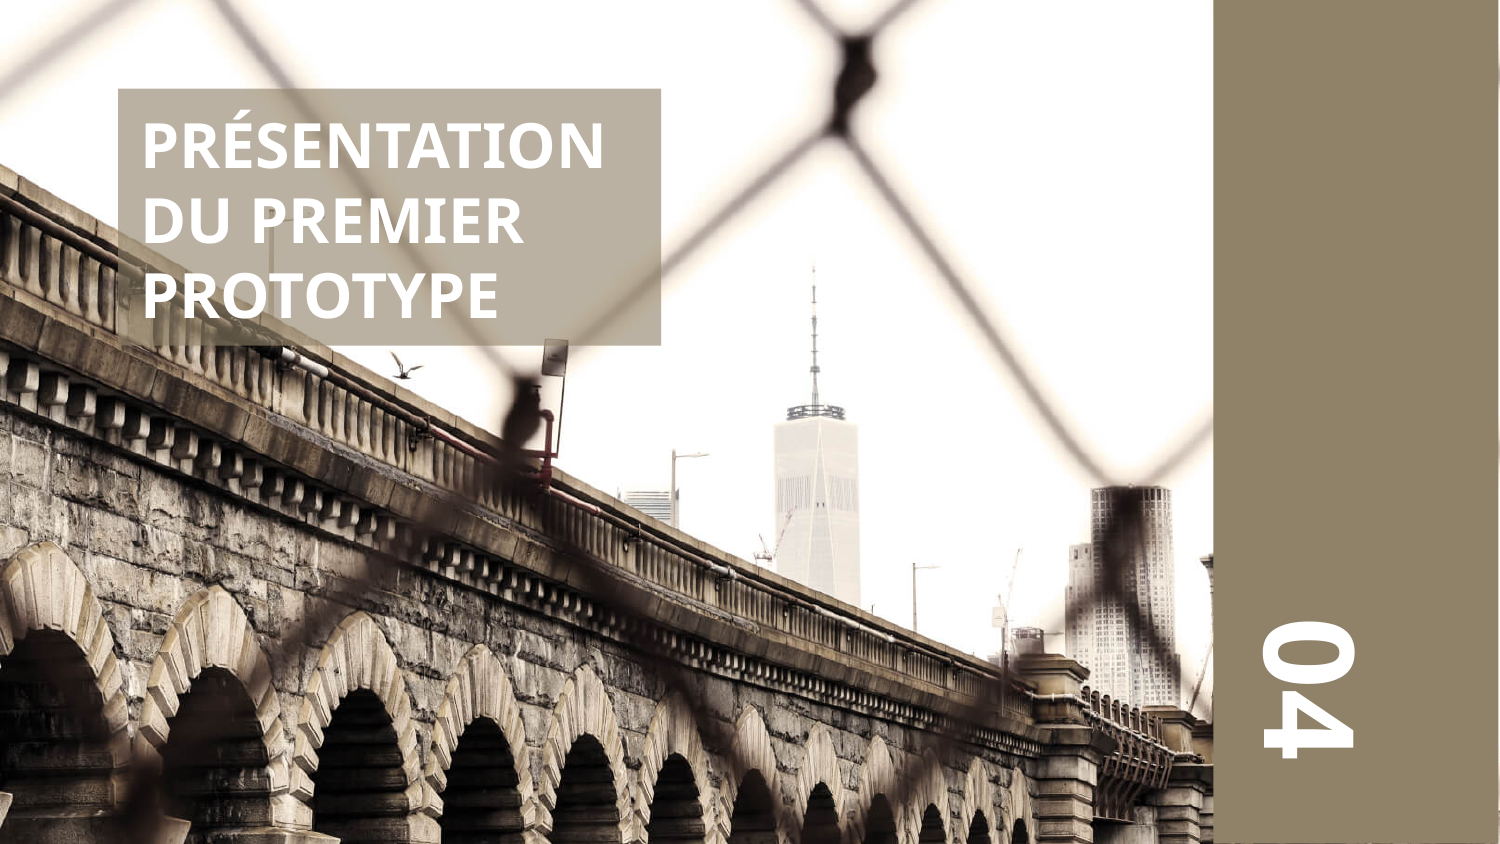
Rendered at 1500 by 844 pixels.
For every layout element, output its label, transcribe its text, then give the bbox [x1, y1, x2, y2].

title 04 [1266, 490, 1362, 776]
picture [0, 0, 1213, 844]
title PRÉSENTATION DU PREMIER PROTOTYPE [125, 251, 688, 346]
text_box [1213, 0, 1499, 844]
text_box [118, 88, 662, 346]
